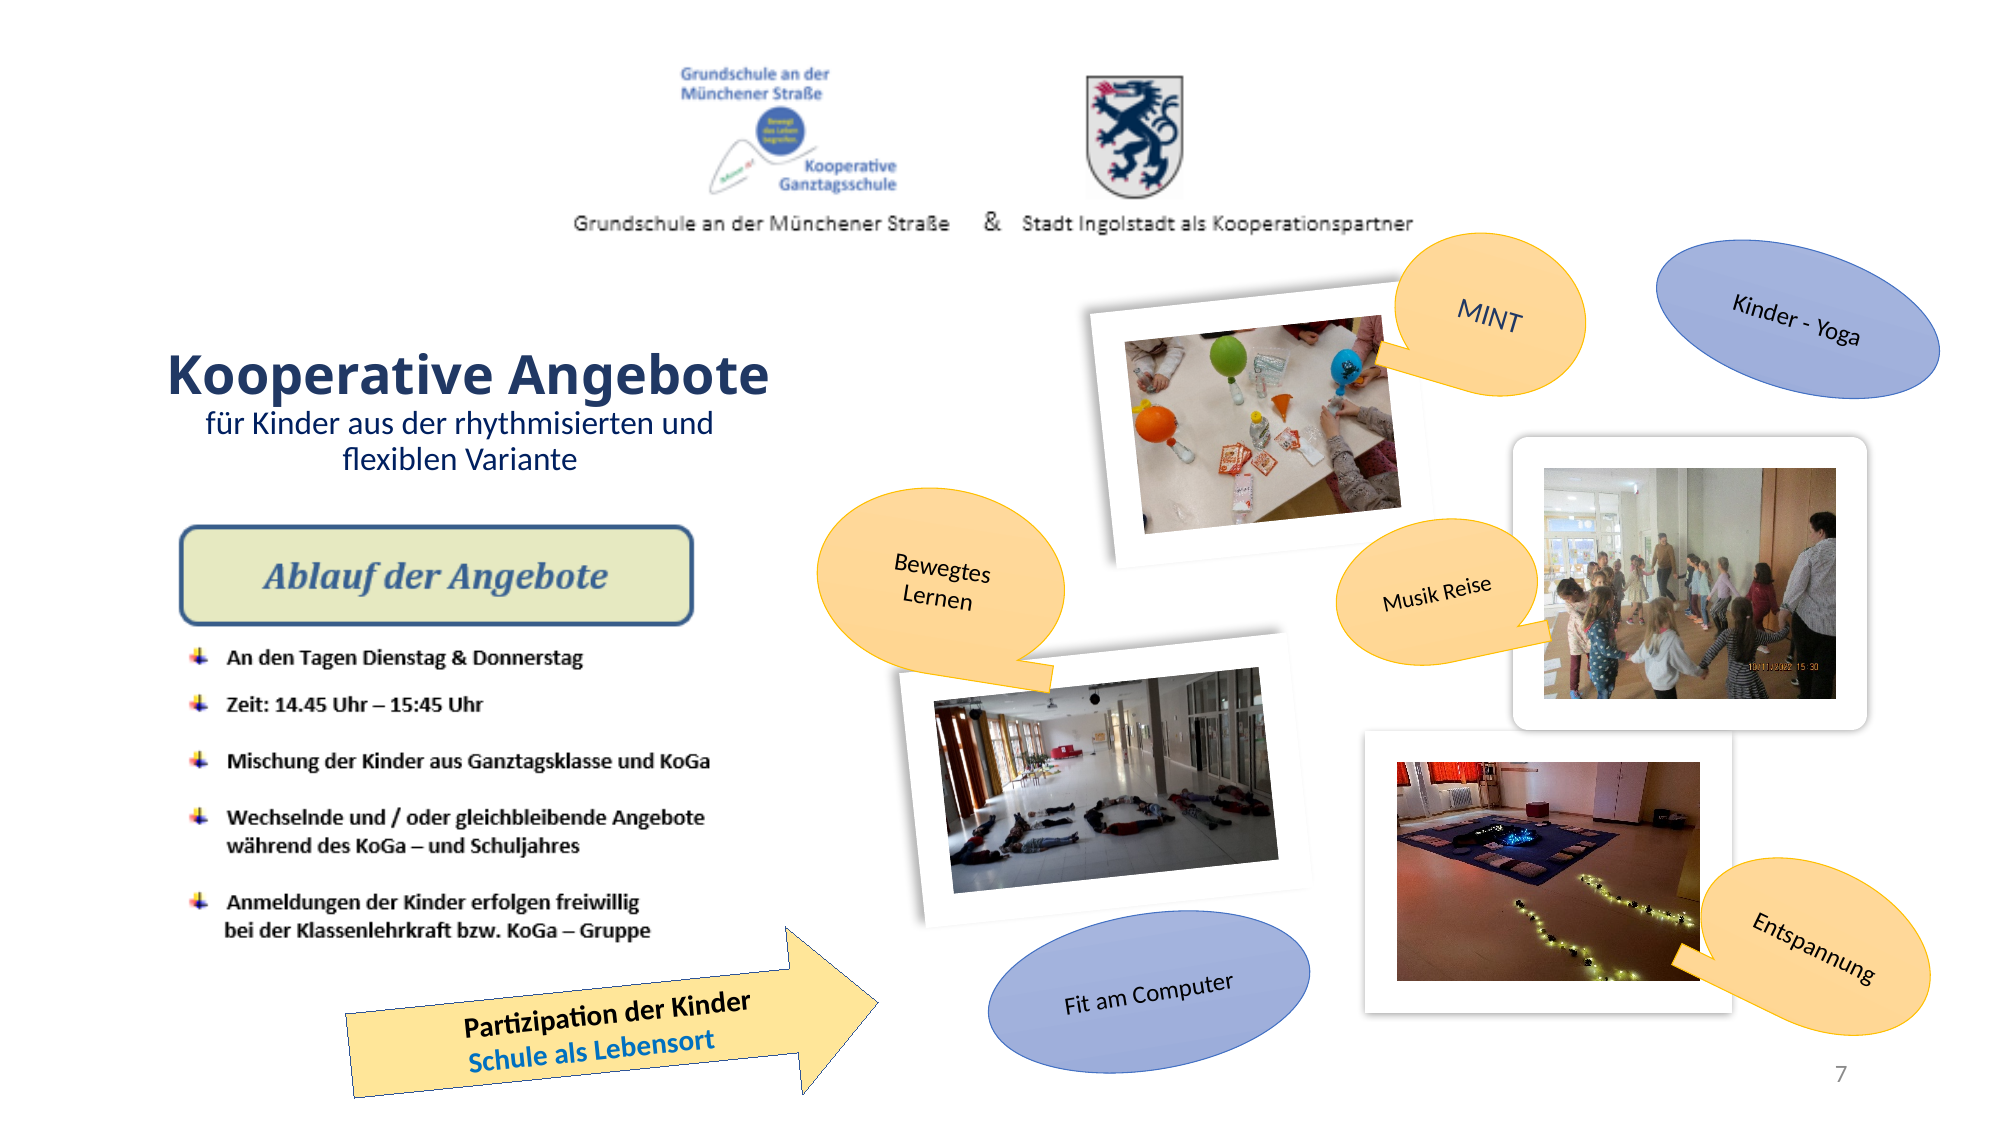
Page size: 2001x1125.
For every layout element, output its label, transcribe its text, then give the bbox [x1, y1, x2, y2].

title Kooperative Angebote [137, 303, 844, 414]
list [942, 683, 1270, 878]
picture [1270, 785, 1278, 860]
text_box Bewegtes Lernen [816, 487, 1065, 683]
text_box Musik Reise [1335, 518, 1543, 666]
picture [1543, 467, 1837, 699]
picture [137, 492, 735, 963]
text_box Kinder - Yoga [1656, 239, 1941, 400]
text_box Partizipation der Kinder Schule als Lebensort [345, 926, 879, 1099]
text_box MINT [1393, 232, 1587, 397]
slide_number 7 [1412, 1042, 1863, 1103]
picture [1125, 315, 1401, 534]
picture [1396, 762, 1701, 982]
picture [953, 878, 1093, 893]
picture [435, 51, 1426, 246]
picture [1115, 668, 1260, 683]
text_box Fit am Computer [987, 910, 1311, 1074]
list für Kinder aus der rhythmisierten und flexiblen Variante [137, 337, 783, 963]
picture [934, 701, 942, 772]
text_box Entspannung [1701, 857, 1931, 1036]
